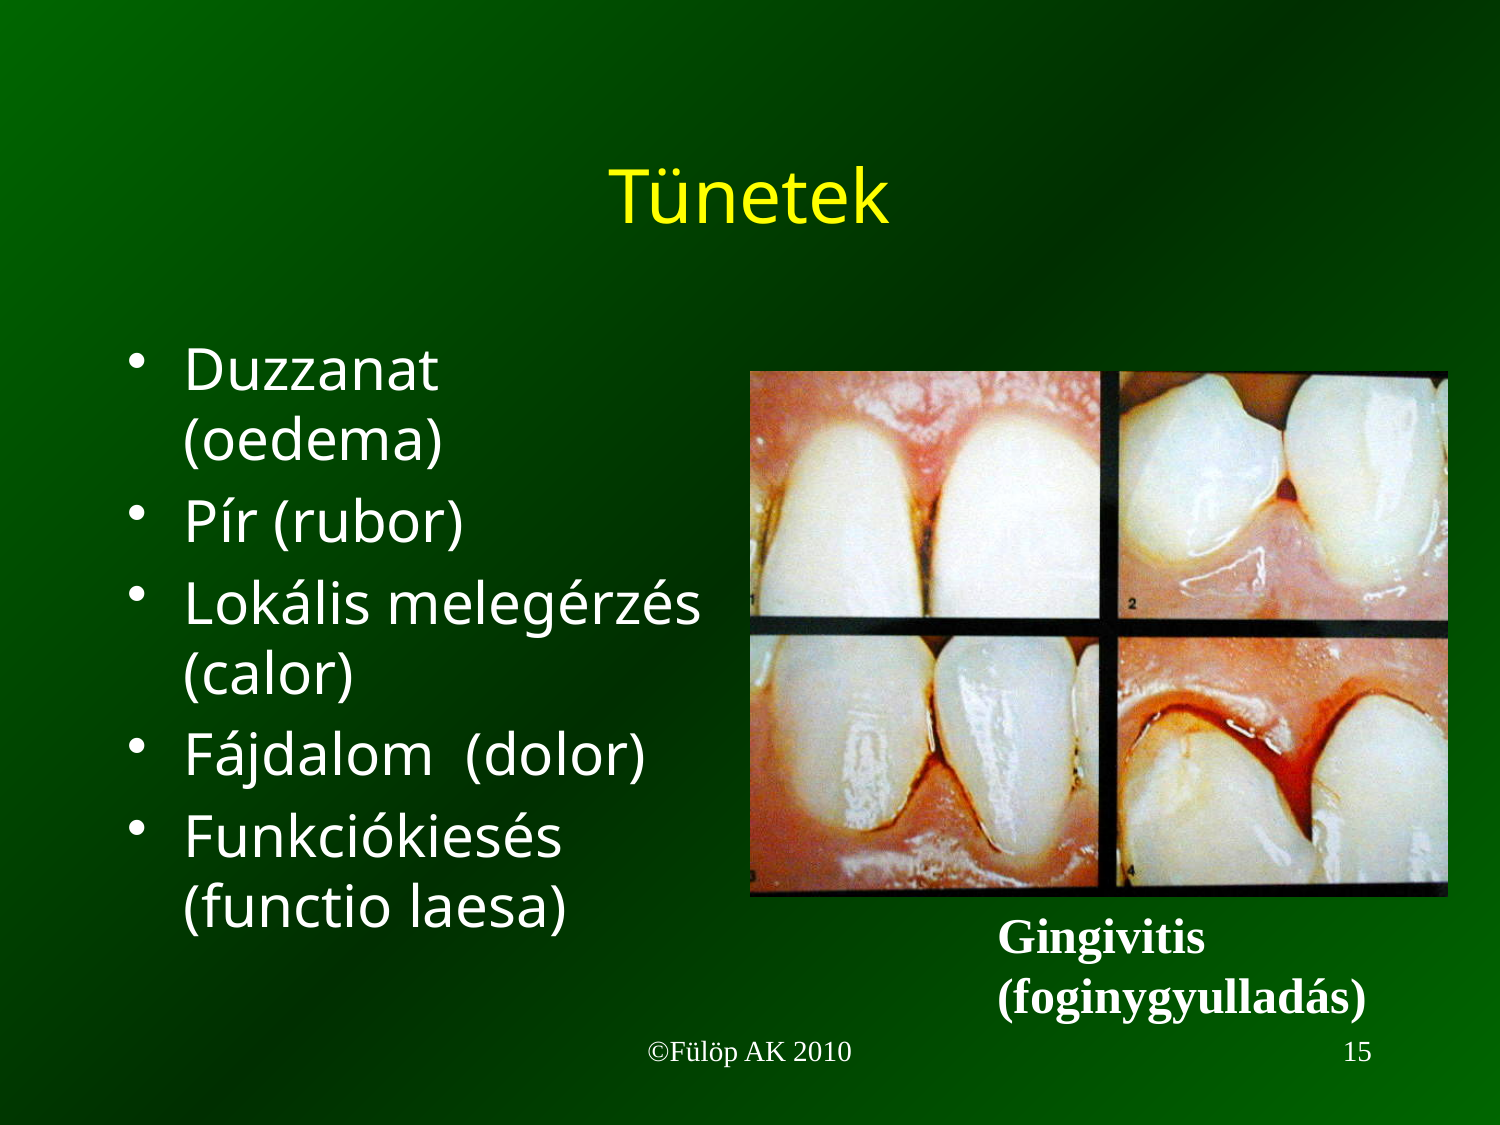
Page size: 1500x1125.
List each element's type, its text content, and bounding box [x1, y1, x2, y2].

text_box Gingivitis (foginygyulladás) [982, 905, 1439, 1032]
list Duzzanat (oedema) Pír (rubor) Lokális melegérzés (calor) Fájdalom (dolor) Funkciókiesés (functio laesa) [112, 324, 720, 1001]
title Tünetek [112, 99, 1388, 288]
footer ©Fülöp AK 2010 [512, 1024, 988, 1101]
slide_number 15 [1074, 1032, 1388, 1101]
picture [749, 371, 1448, 898]
